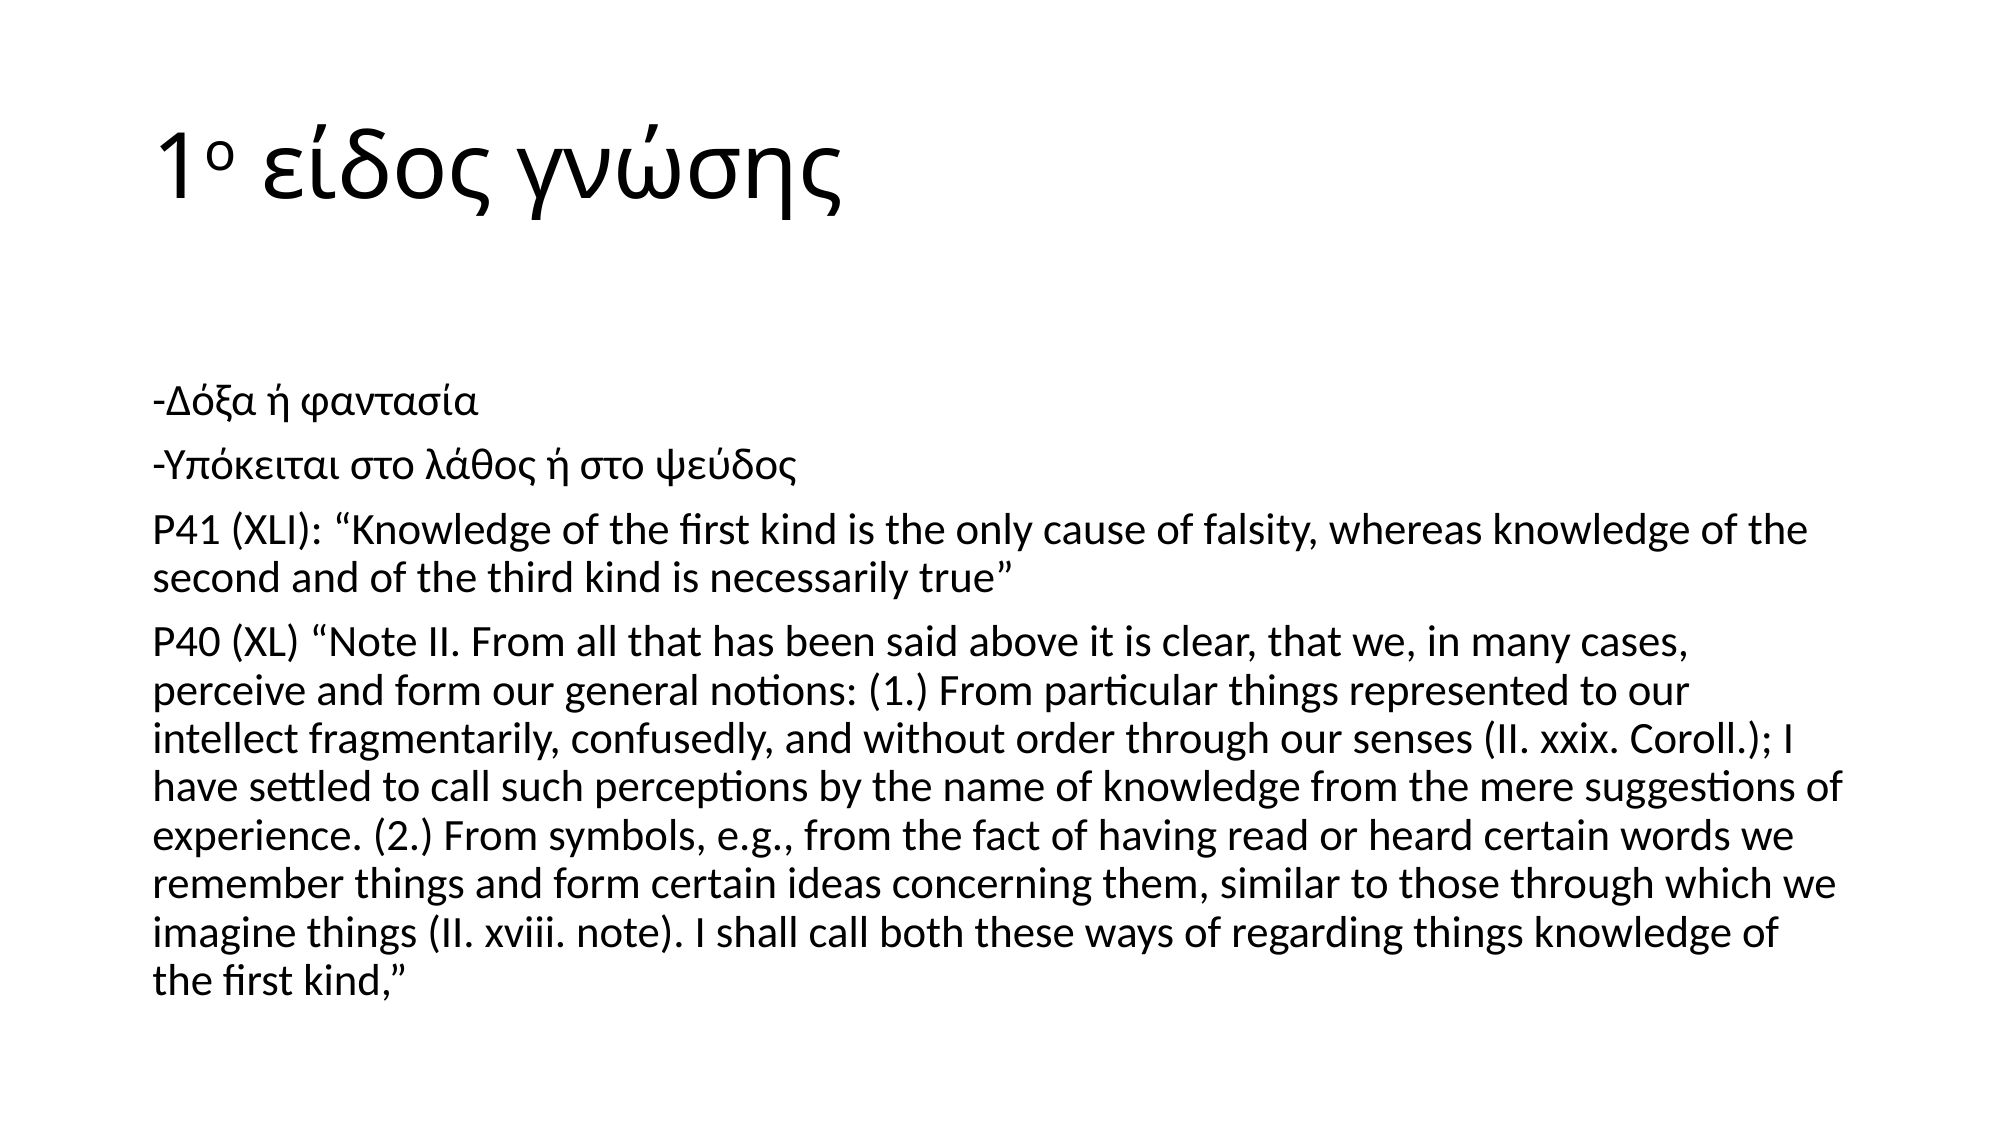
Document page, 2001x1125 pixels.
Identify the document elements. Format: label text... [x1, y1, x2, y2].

list -Δόξα ή φαντασία -Υπόκειται στο λάθος ή στο ψεύδος P41 (XLI): “Knowledge of the first kind is the only cause of falsity, whereas knowledge of the second and of the third kind is necessarily true” P40 (XL) “Note II. From all that has been said above it is clear, that we, in many cases, perceive and form our general notions: (1.) From particular things represented to our intellect fragmentarily, confusedly, and without order through our senses (II. xxix. Coroll.); I have settled to call such perceptions by the name of knowledge from the mere suggestions of experience. (2.) From symbols, e.g., from the fact of having read or heard certain words we remember things and form certain ideas concerning them, similar to those through which we imagine things (II. xviii. note). I shall call both these ways of regarding things knowledge of the first kind,” [137, 299, 1863, 1014]
title 1ο είδος γνώσης [137, 59, 1863, 278]
